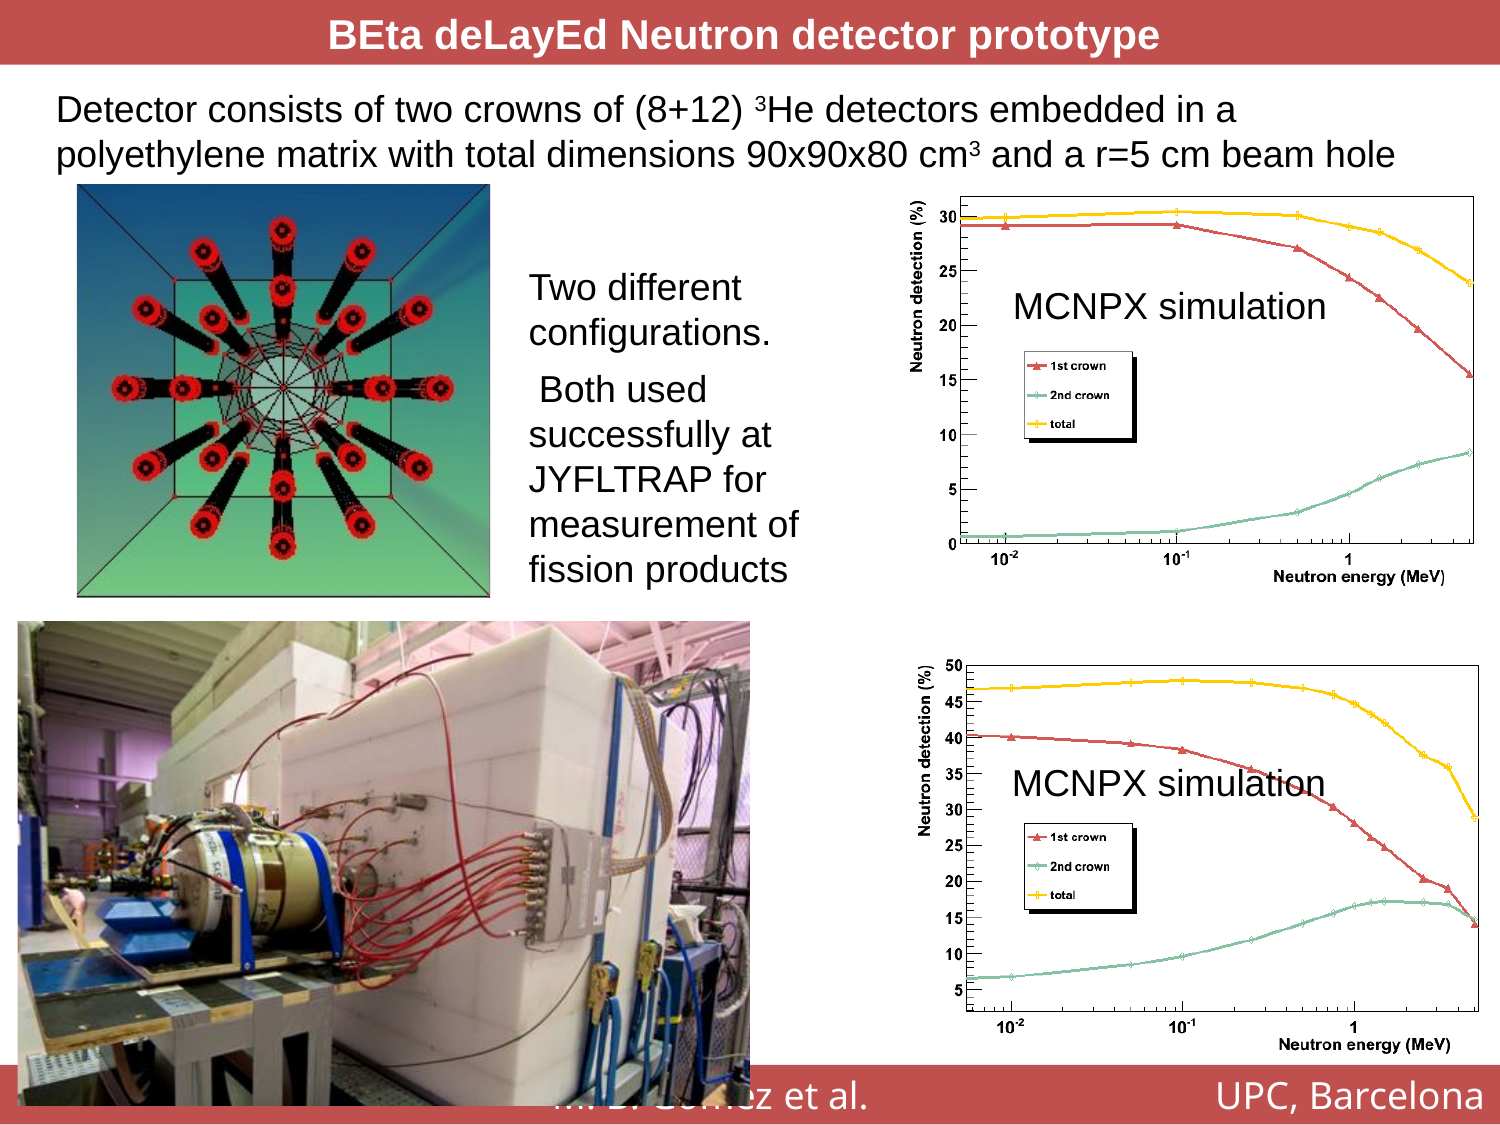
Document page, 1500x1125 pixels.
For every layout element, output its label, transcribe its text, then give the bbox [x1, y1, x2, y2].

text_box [902, 621, 1500, 1056]
text_box M. B. Gómez et al. UPC, Barcelona [0, 1064, 1500, 1125]
text_box Two different configurations. Both used successfully at JYFLTRAP for measurement of fission products [513, 255, 892, 598]
picture [17, 621, 751, 1107]
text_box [903, 179, 1495, 587]
text_box BEta deLayEd Neutron detector prototype [0, 0, 1500, 65]
picture [76, 184, 491, 599]
text_box Detector consists of two crowns of (8+12) 3He detectors embedded in a polyethylene matrix with total dimensions 90x90x80 cm3 and a r=5 cm beam hole [41, 78, 1459, 183]
